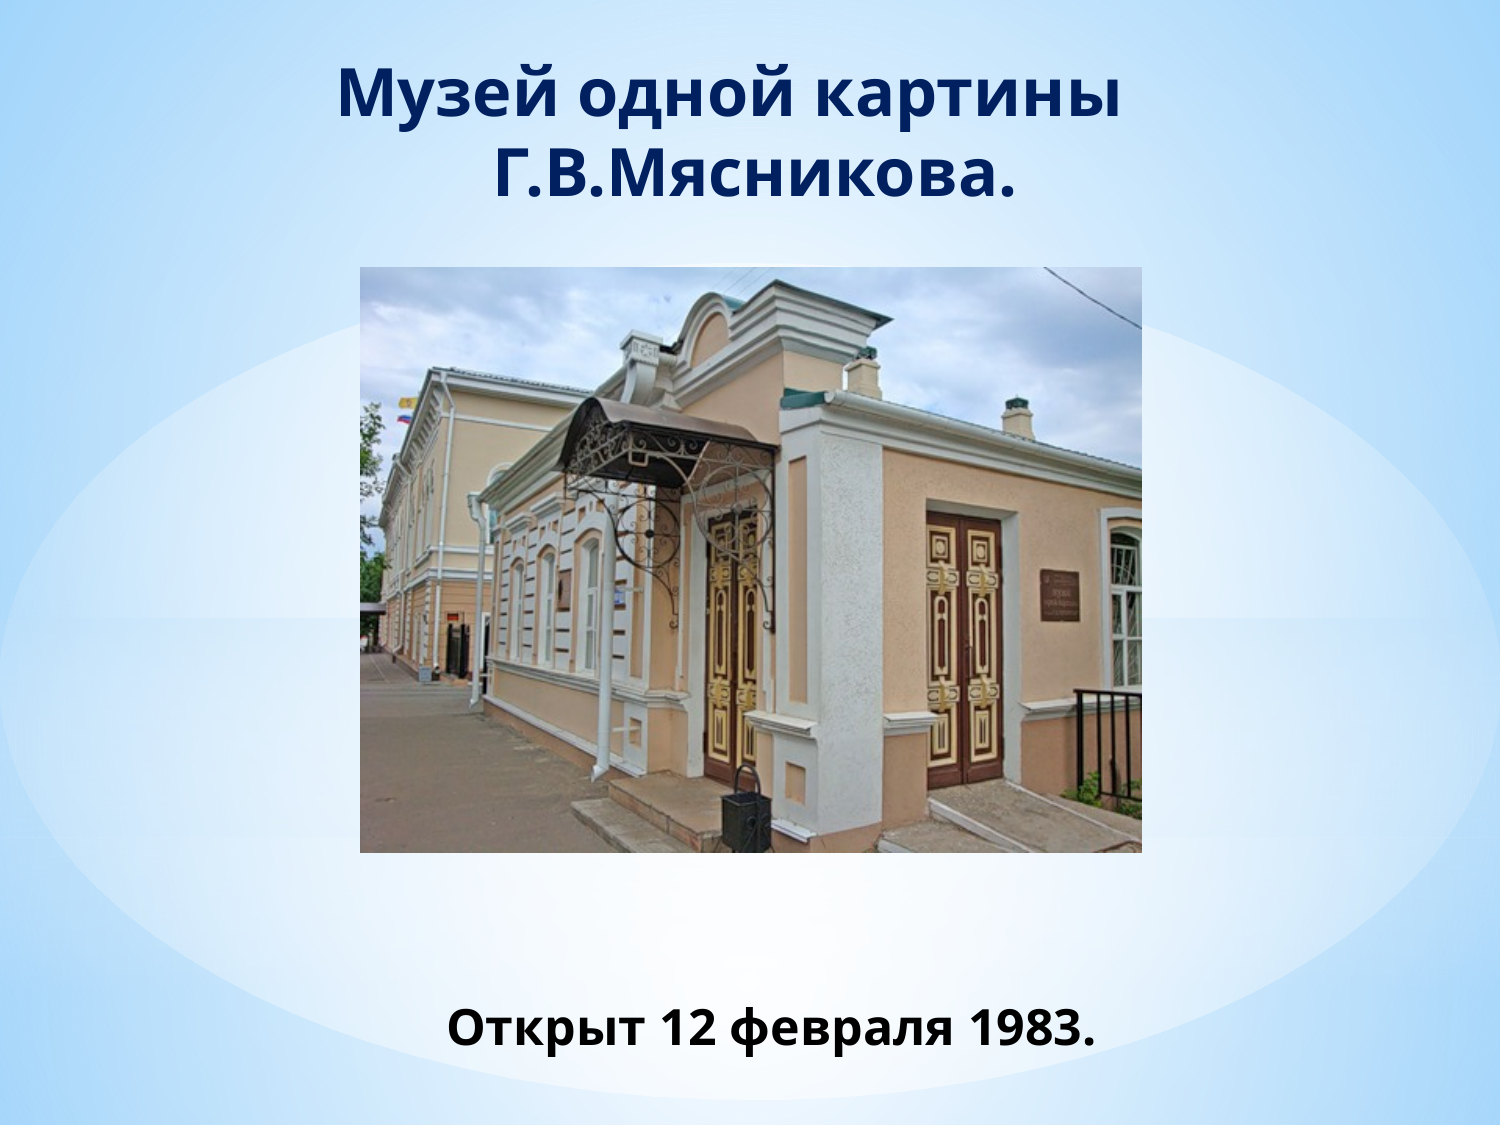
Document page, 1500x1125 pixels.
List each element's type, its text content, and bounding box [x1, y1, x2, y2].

list Открыт 12 февраля 1983. [135, 987, 1400, 1071]
picture [359, 266, 1142, 854]
title Музей одной картины Г.В.Мясникова. [194, 42, 1264, 231]
